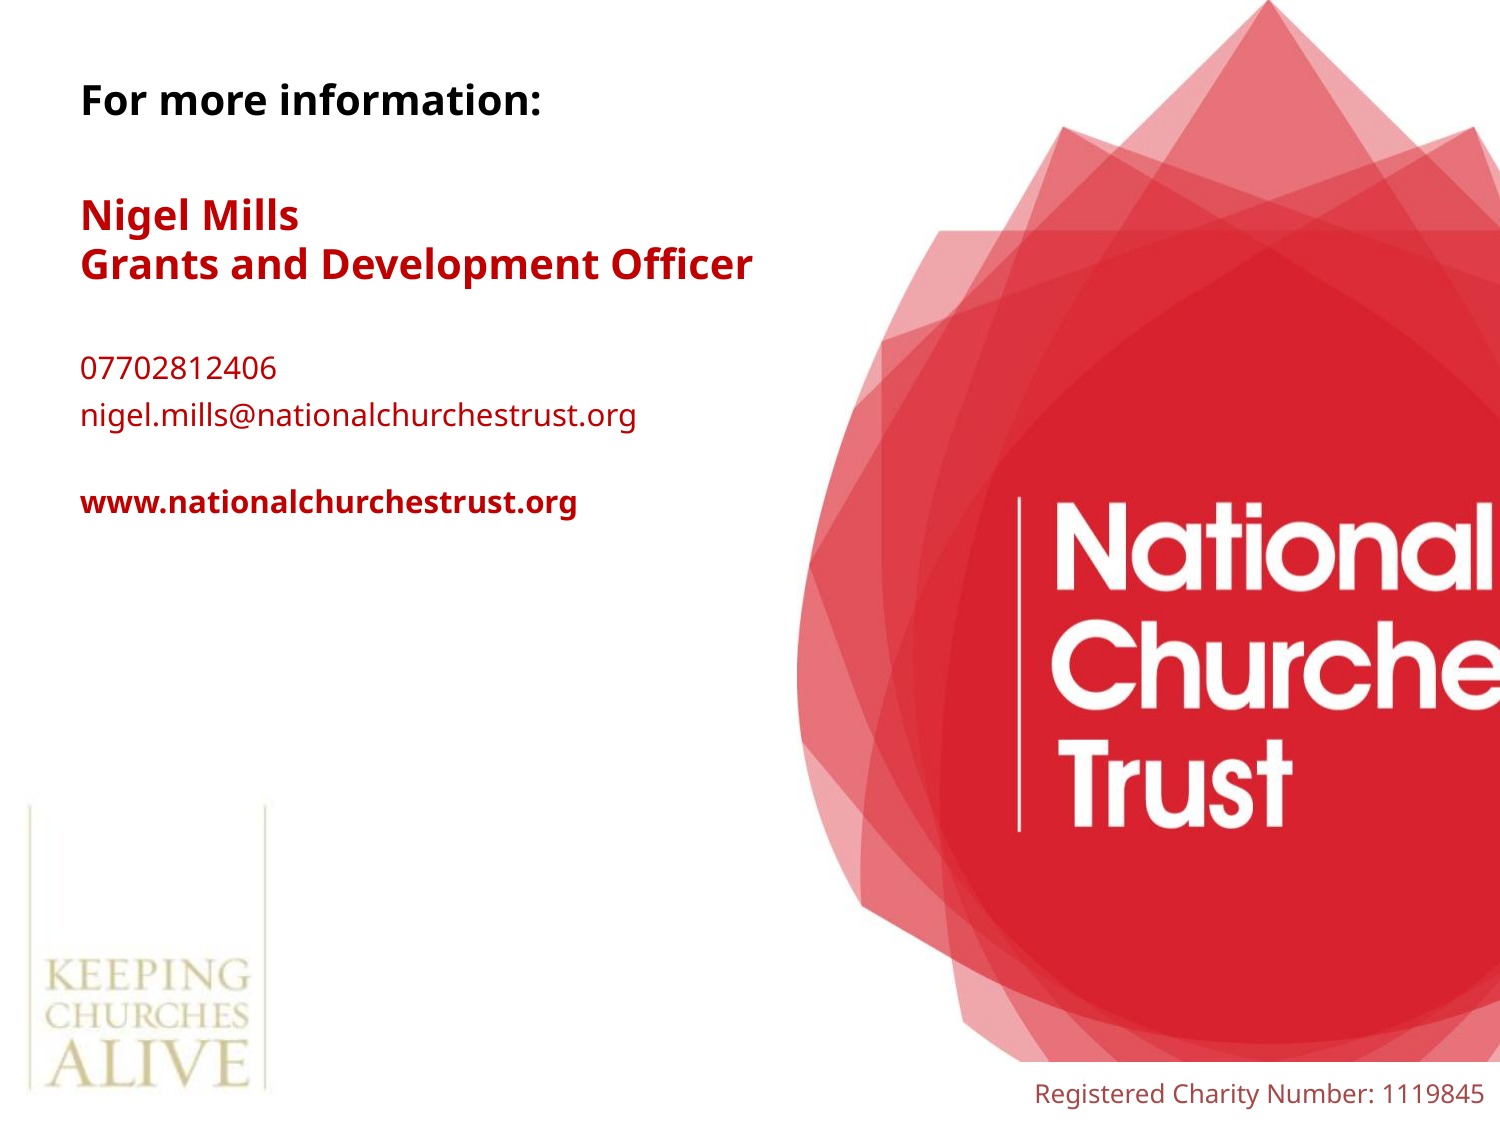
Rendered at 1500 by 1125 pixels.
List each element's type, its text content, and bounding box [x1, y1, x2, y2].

picture [0, 770, 296, 1125]
text_box Registered Charity Number: 1119845 [950, 1070, 1500, 1117]
text_box For more information: [64, 66, 739, 132]
picture [796, 0, 1500, 1062]
text_box Nigel Mills Grants and Development Officer 07702812406 nigel.mills@nationalchurchestrust.org www.nationalchurchestrust.org [64, 180, 791, 528]
